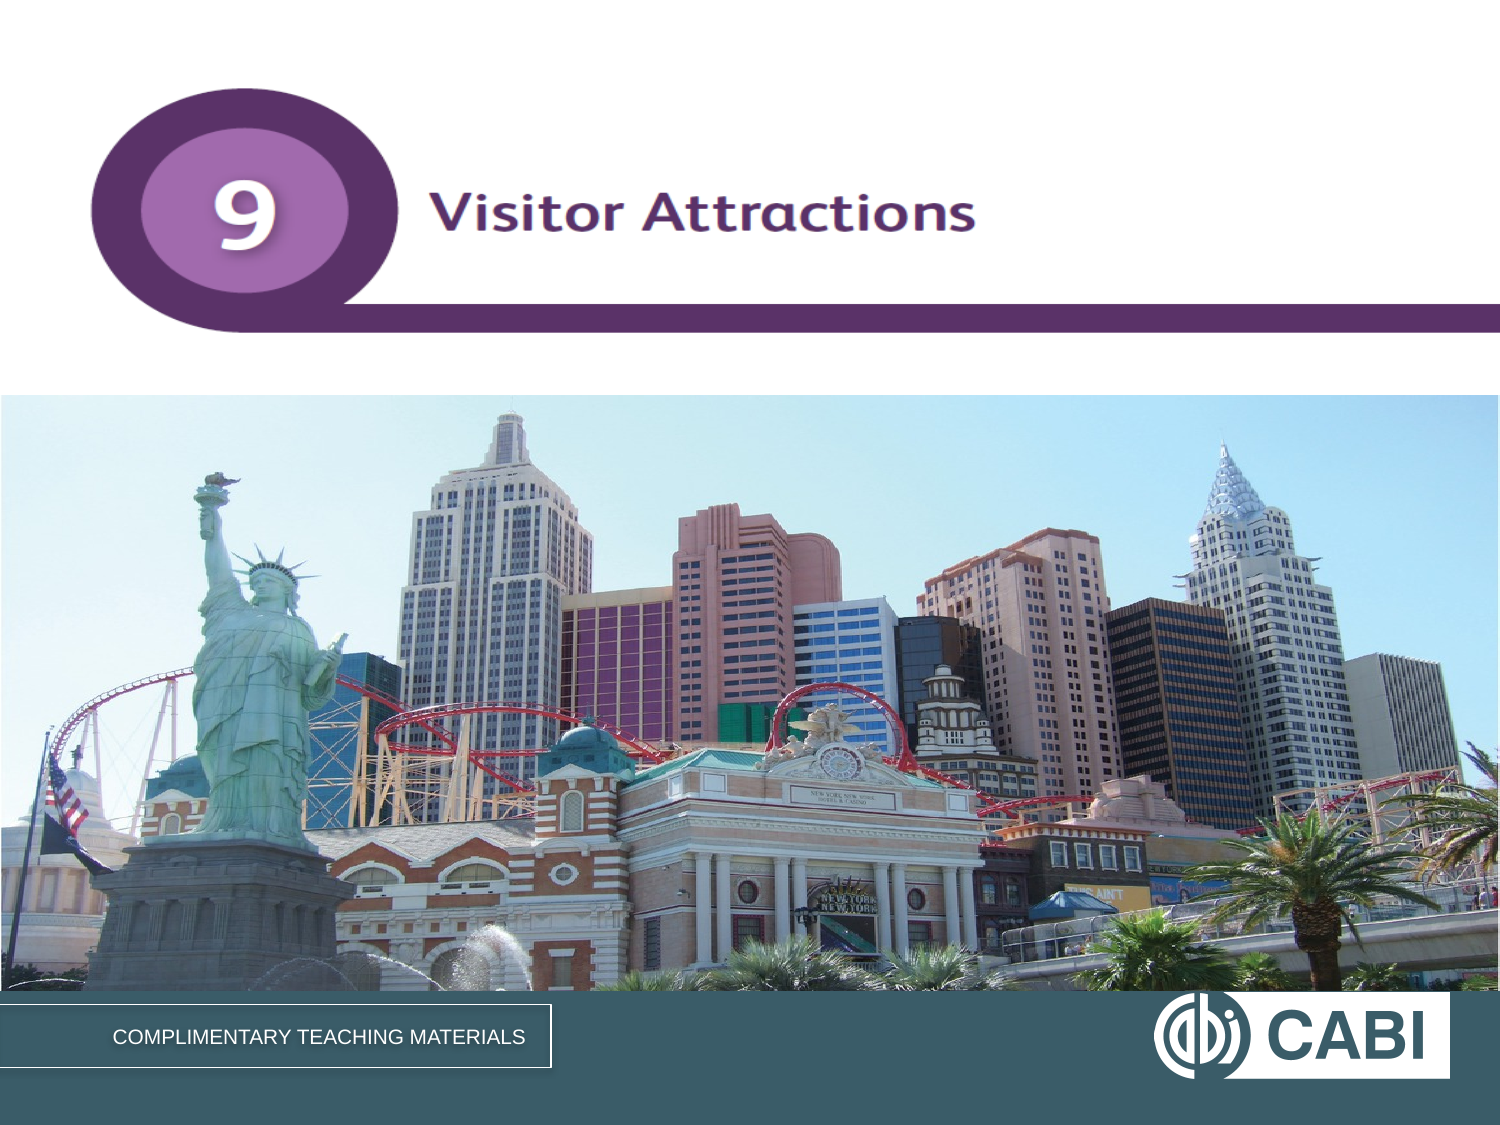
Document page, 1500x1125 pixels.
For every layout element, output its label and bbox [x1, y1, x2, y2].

picture [1154, 992, 1450, 1079]
picture [0, 0, 1500, 991]
